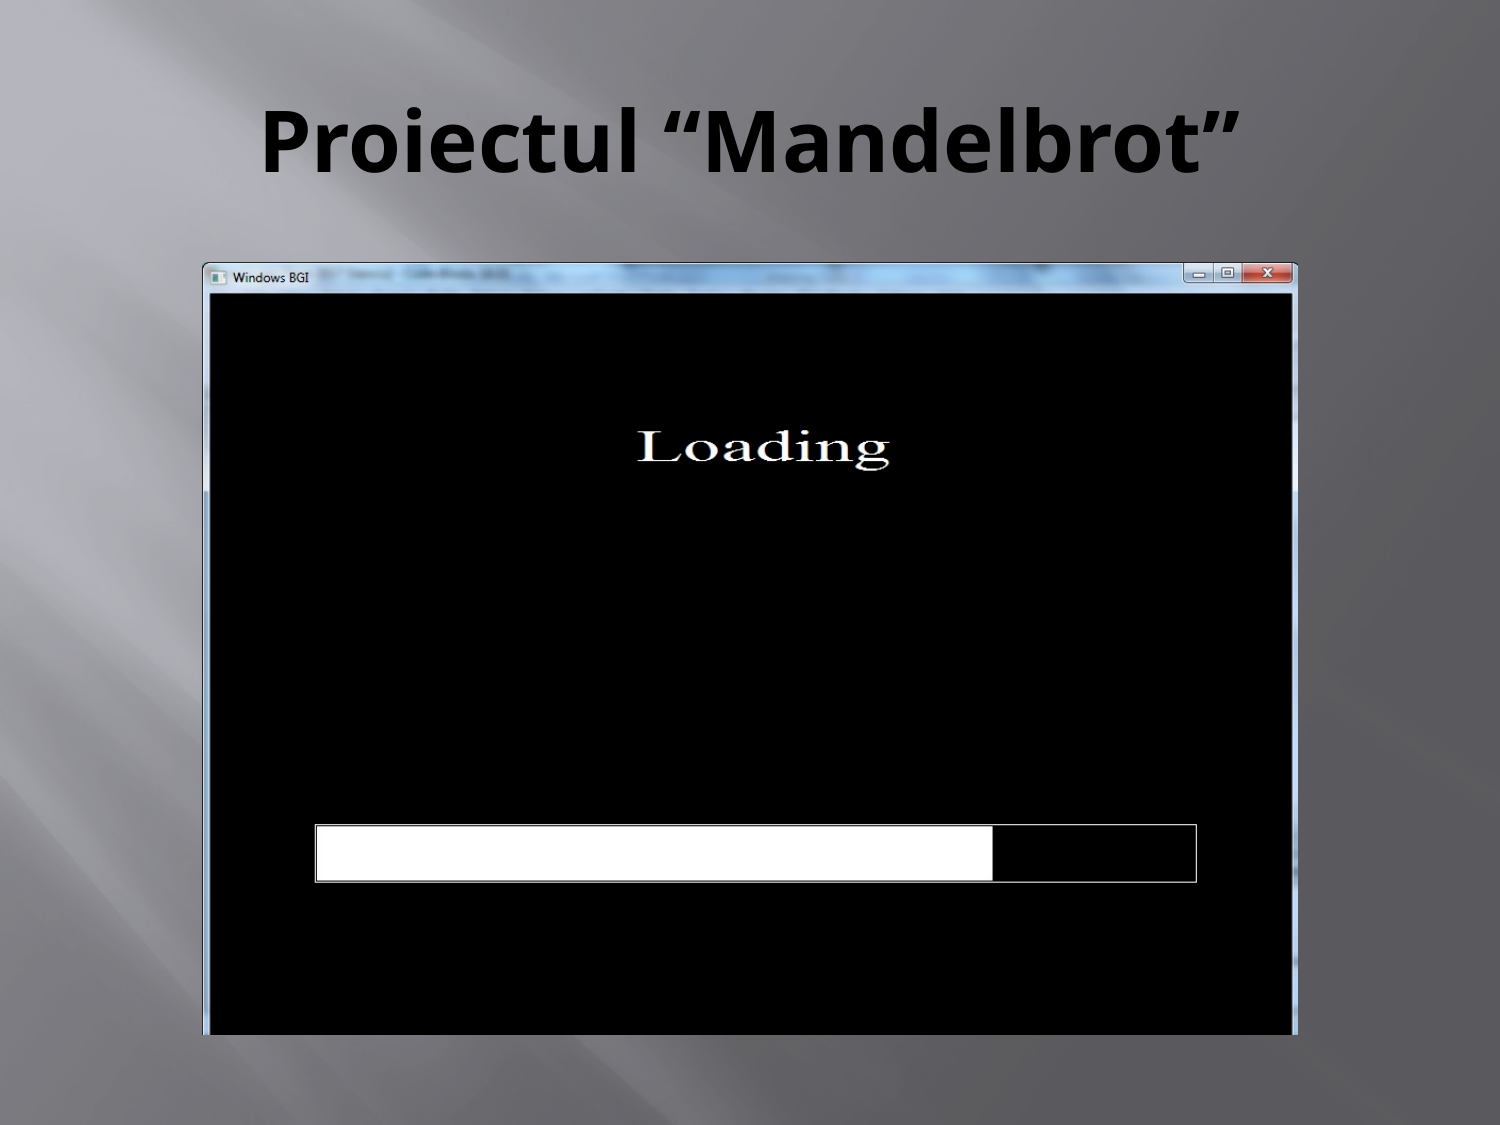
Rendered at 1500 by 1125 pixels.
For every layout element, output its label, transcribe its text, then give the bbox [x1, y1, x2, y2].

title Proiectul “Mandelbrot” [75, 45, 1425, 233]
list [201, 262, 1299, 1036]
